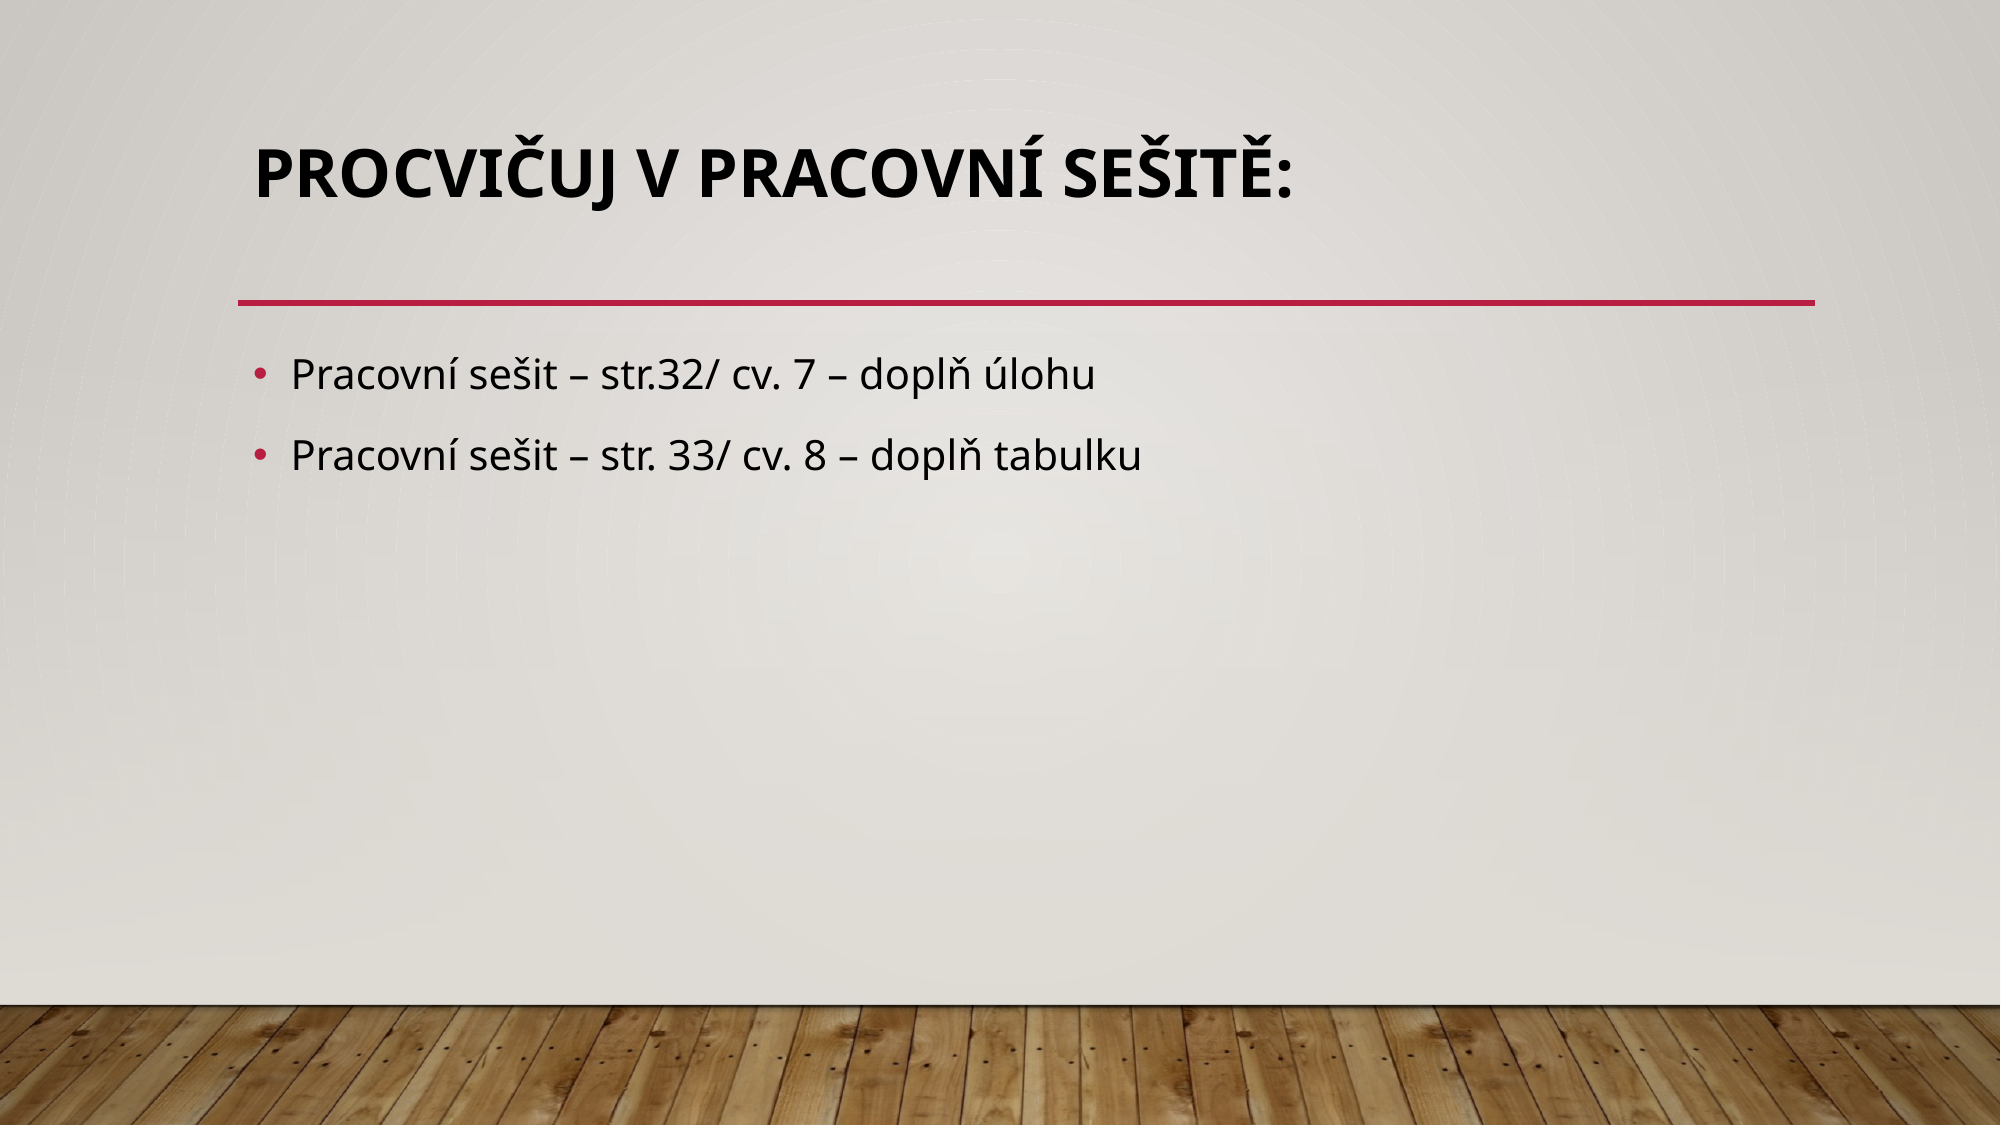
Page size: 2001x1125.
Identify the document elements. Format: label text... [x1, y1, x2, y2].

list Pracovní sešit – str.32/ cv. 7 – doplň úlohu Pracovní sešit – str. 33/ cv. 8 – doplň tabulku [238, 330, 1814, 897]
picture [0, 1005, 2000, 1125]
title PROCVIČUJ V PRACOVNÍ SEŠITĚ: [238, 131, 1814, 305]
